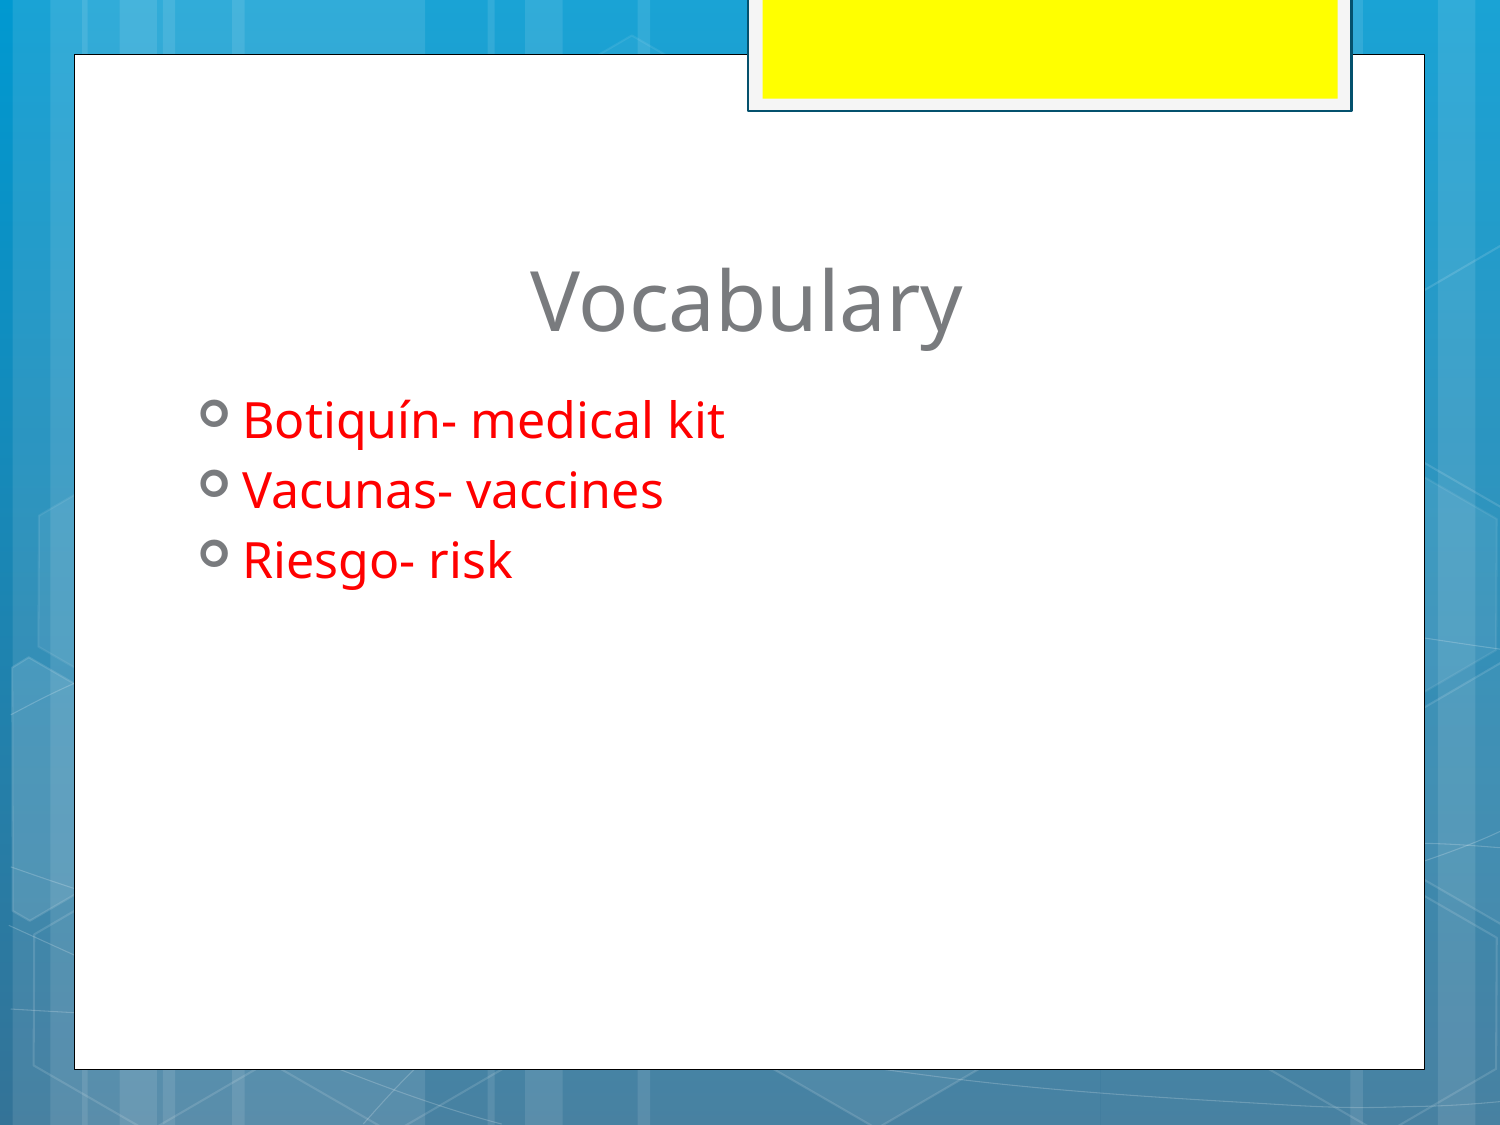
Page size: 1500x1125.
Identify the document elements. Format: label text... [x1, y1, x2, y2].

list Botiquín- medical kit Vacunas- vaccines Riesgo- risk [171, 381, 1283, 957]
title Vocabulary [171, 168, 1324, 357]
